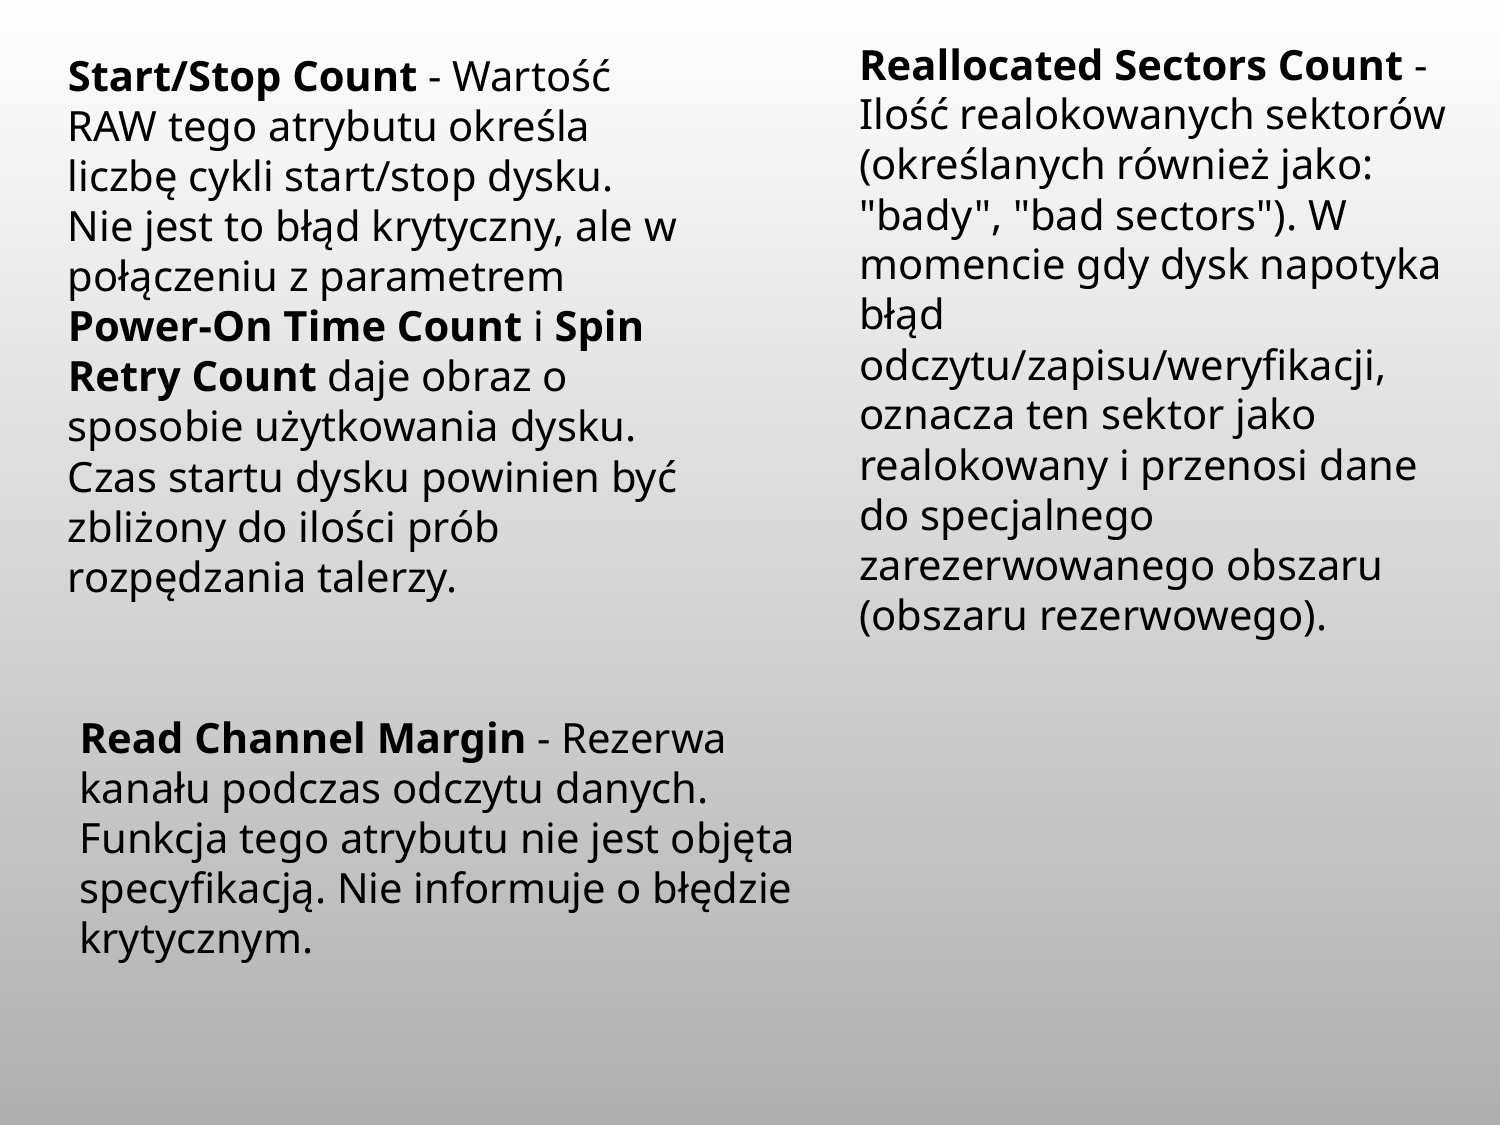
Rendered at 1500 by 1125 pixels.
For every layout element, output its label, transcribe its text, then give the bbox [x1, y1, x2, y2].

text_box Start/Stop Count - Wartość RAW tego atrybutu określa liczbę cykli start/stop dysku. Nie jest to błąd krytyczny, ale w połączeniu z parametrem Power-On Time Count i Spin Retry Count daje obraz o sposobie użytkowania dysku. Czas startu dysku powinien być zbliżony do ilości prób rozpędzania talerzy. [53, 42, 703, 608]
text_box Read Channel Margin - Rezerwa kanału podczas odczytu danych. Funkcja tego atrybutu nie jest objęta specyfikacją. Nie informuje o błędzie krytycznym. [64, 704, 815, 970]
text_box Reallocated Sectors Count - Ilość realokowanych sektorów (określanych również jako: "bady", "bad sectors"). W momencie gdy dysk napotyka błąd odczytu/zapisu/weryfikacji, oznacza ten sektor jako realokowany i przenosi dane do specjalnego zarezerwowanego obszaru (obszaru rezerwowego). [844, 30, 1471, 646]
